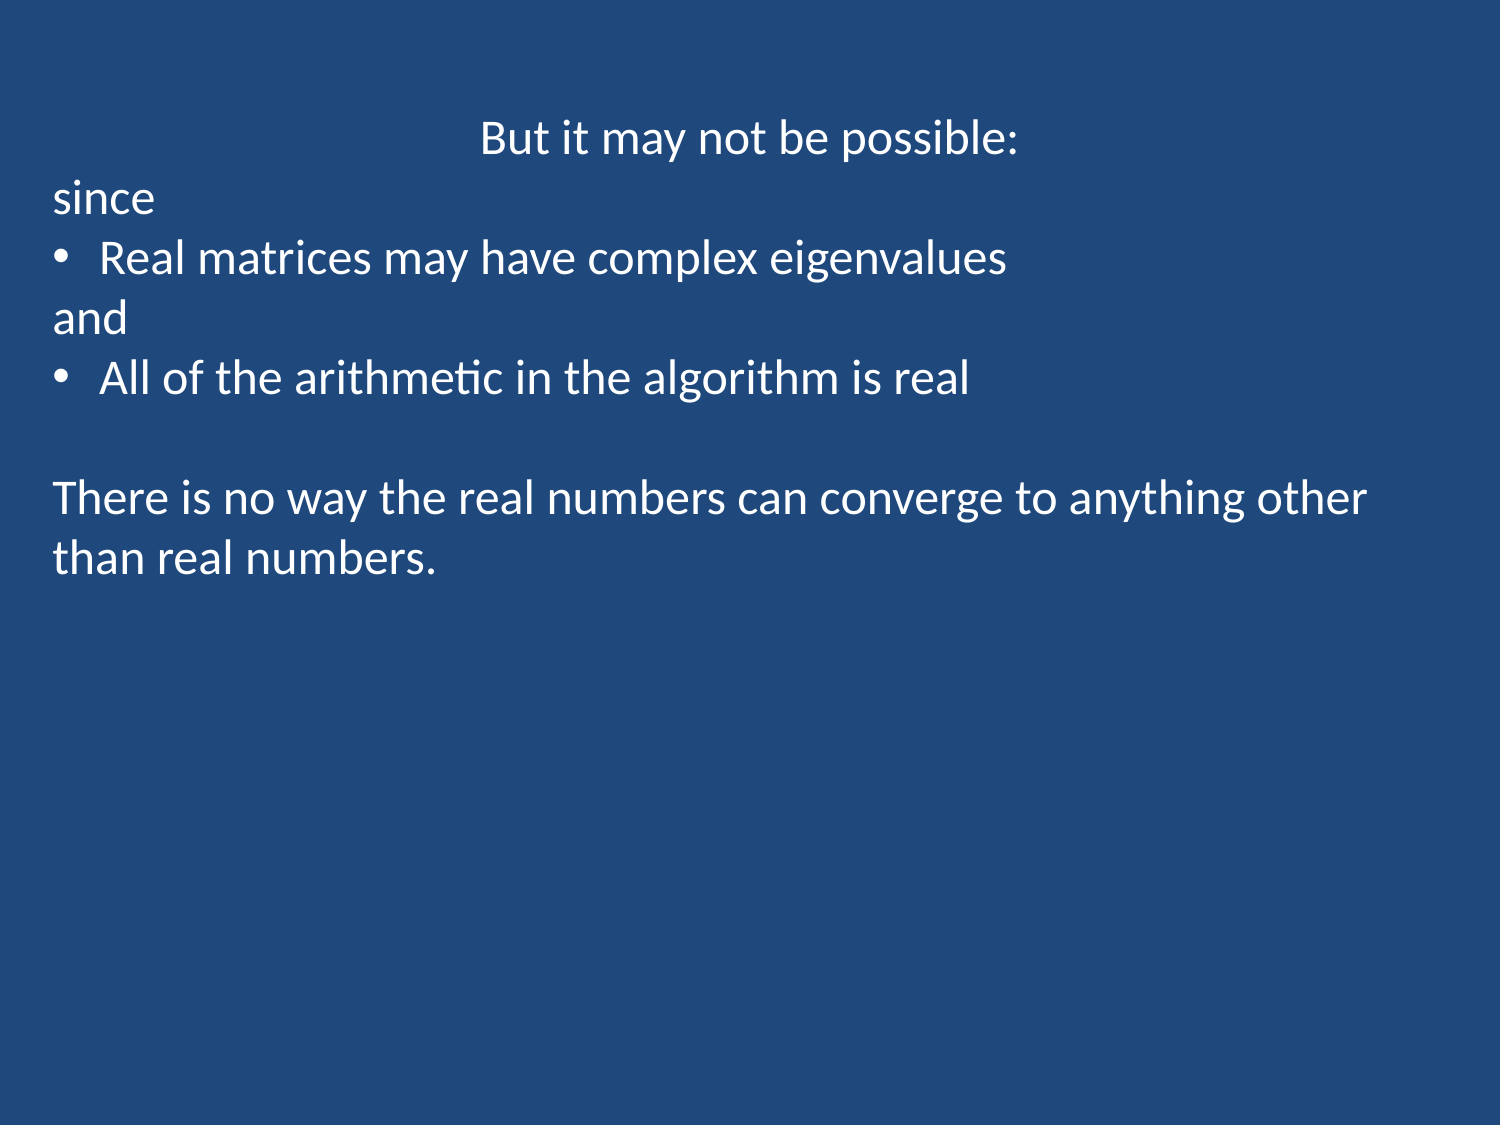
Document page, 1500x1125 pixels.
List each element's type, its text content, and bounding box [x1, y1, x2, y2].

text_box But it may not be possible: since Real matrices may have complex eigenvalues and All of the arithmetic in the algorithm is real There is no way the real numbers can converge to anything other than real numbers. [37, 37, 1463, 653]
